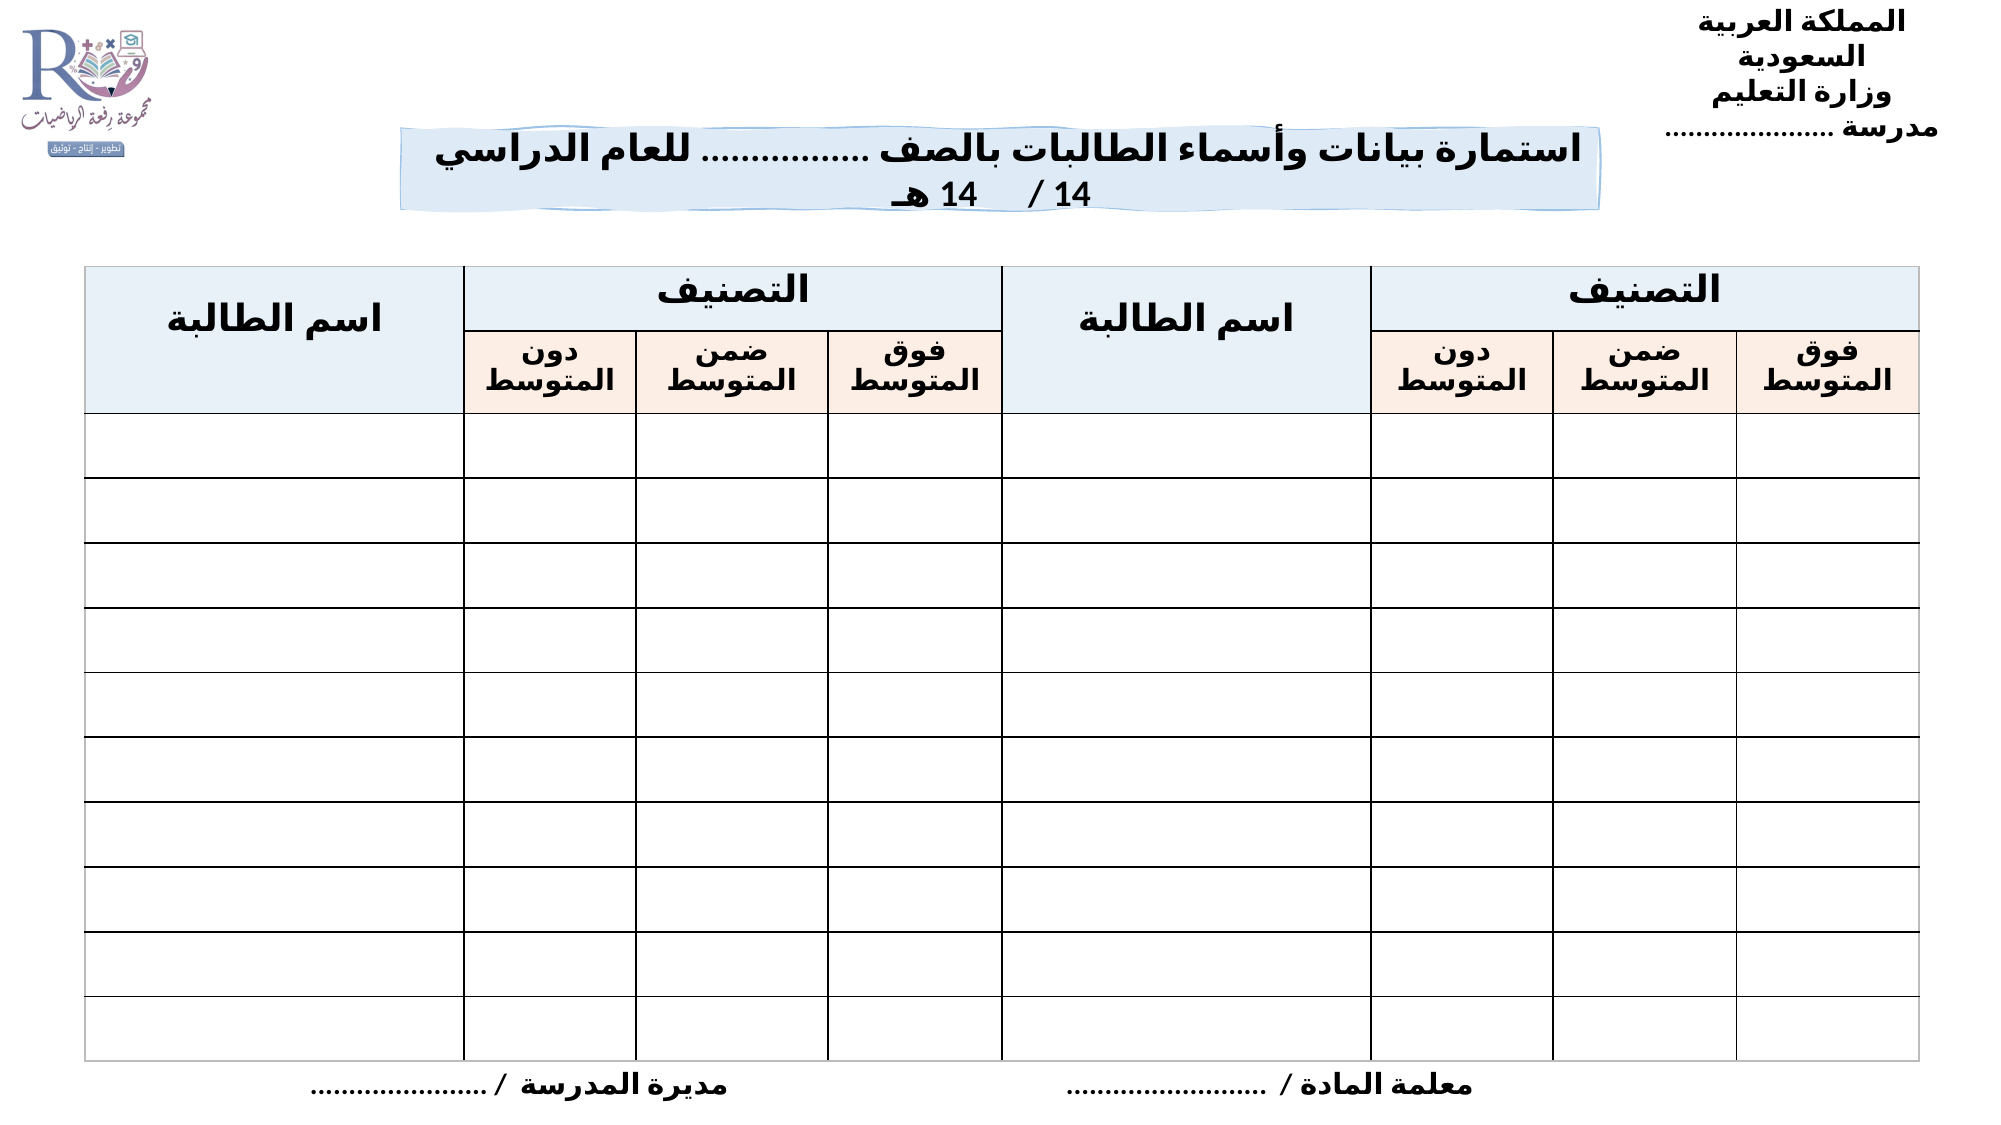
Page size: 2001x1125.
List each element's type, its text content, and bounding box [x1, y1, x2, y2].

table_cell [829, 868, 1001, 931]
table_cell [1372, 414, 1552, 477]
table_cell [465, 933, 635, 996]
table_header اسم الطالبة [86, 267, 463, 413]
table_cell [86, 673, 463, 736]
text_box المملكة العربية السعودية وزارة التعليم مدرسة ...................... [1619, 15, 1984, 129]
table_cell دون المتوسط [465, 332, 635, 413]
table_cell [465, 803, 635, 866]
table_cell [829, 673, 1001, 736]
table_cell [1737, 479, 1918, 542]
table_cell [1554, 479, 1736, 542]
table_cell [829, 803, 1001, 866]
table_cell [1737, 803, 1918, 866]
table_cell [86, 738, 463, 801]
table_cell [829, 609, 1001, 672]
table_cell [637, 414, 827, 477]
table_cell [1737, 738, 1918, 801]
table_cell ضمن المتوسط [1554, 332, 1736, 413]
table_cell [1003, 544, 1370, 607]
table_cell [465, 673, 635, 736]
table_cell [1554, 544, 1736, 607]
table_cell [829, 933, 1001, 996]
table_cell [86, 997, 463, 1060]
table_cell [1372, 997, 1552, 1060]
table_cell [637, 609, 827, 672]
table_cell [465, 738, 635, 801]
table_cell [637, 544, 827, 607]
table_cell [1372, 738, 1552, 801]
table_cell [1003, 933, 1370, 996]
table_cell [1003, 868, 1370, 931]
table_cell [637, 933, 827, 996]
table_cell [1737, 414, 1918, 477]
table_cell [1372, 544, 1552, 607]
table_cell [1554, 803, 1736, 866]
table_cell [637, 803, 827, 866]
table_cell فوق المتوسط [1737, 332, 1918, 413]
table_cell [465, 414, 635, 477]
table_cell [86, 544, 463, 607]
table_cell [1003, 609, 1370, 672]
table_cell [829, 479, 1001, 542]
table_cell [637, 738, 827, 801]
table_cell [1372, 868, 1552, 931]
table_cell [86, 609, 463, 672]
table_cell [829, 414, 1001, 477]
table_cell [1003, 479, 1370, 542]
table_cell [1737, 673, 1918, 736]
table_cell [1003, 738, 1370, 801]
table_cell [637, 479, 827, 542]
table_cell [86, 414, 463, 477]
table_cell [86, 479, 463, 542]
table_cell [1554, 868, 1736, 931]
table_cell [1554, 933, 1736, 996]
table_cell [829, 997, 1001, 1052]
table_cell [86, 803, 463, 866]
table_cell [829, 544, 1001, 607]
table_cell [1003, 803, 1370, 866]
table_cell [637, 673, 827, 736]
table_cell [1003, 997, 1370, 1052]
table_header التصنيف [1372, 267, 1918, 330]
table_cell [1554, 673, 1736, 736]
table_cell [86, 933, 463, 996]
picture [0, 0, 203, 246]
table_header التصنيف [465, 267, 1001, 330]
table_cell [1372, 479, 1552, 542]
table_cell دون المتوسط [1372, 332, 1552, 413]
table_cell [1554, 997, 1736, 1060]
table_cell [465, 868, 635, 931]
table_cell [465, 544, 635, 607]
table_cell ضمن المتوسط [637, 332, 827, 413]
table_cell [1372, 933, 1552, 996]
table_header اسم الطالبة [1003, 267, 1370, 413]
table_cell [1737, 997, 1918, 1060]
table_cell [1737, 933, 1918, 996]
table_cell [465, 479, 635, 542]
table_cell فوق المتوسط [829, 332, 1001, 413]
table_cell [1372, 609, 1552, 672]
table_cell [1737, 544, 1918, 607]
table_cell [1554, 738, 1736, 801]
table_cell [1372, 673, 1552, 736]
table_cell [1554, 609, 1736, 672]
text_box استمارة بيانات وأسماء الطالبات بالصف ................. للعام الدراسي 14 / 14 هـ [399, 125, 1602, 213]
table_cell [1554, 414, 1736, 477]
table_cell [1372, 803, 1552, 866]
text_box معلمة المادة / .......................... مديرة المدرسة / ....................... [284, 1052, 1500, 1113]
table_cell [637, 997, 827, 1052]
table_cell [1737, 609, 1918, 672]
table_cell [637, 868, 827, 931]
table_cell [86, 868, 463, 931]
table_cell [1003, 414, 1370, 477]
table_cell [1003, 673, 1370, 736]
table_cell [829, 738, 1001, 801]
table_cell [1737, 868, 1918, 931]
table_cell [465, 997, 635, 1052]
table_cell [465, 609, 635, 672]
